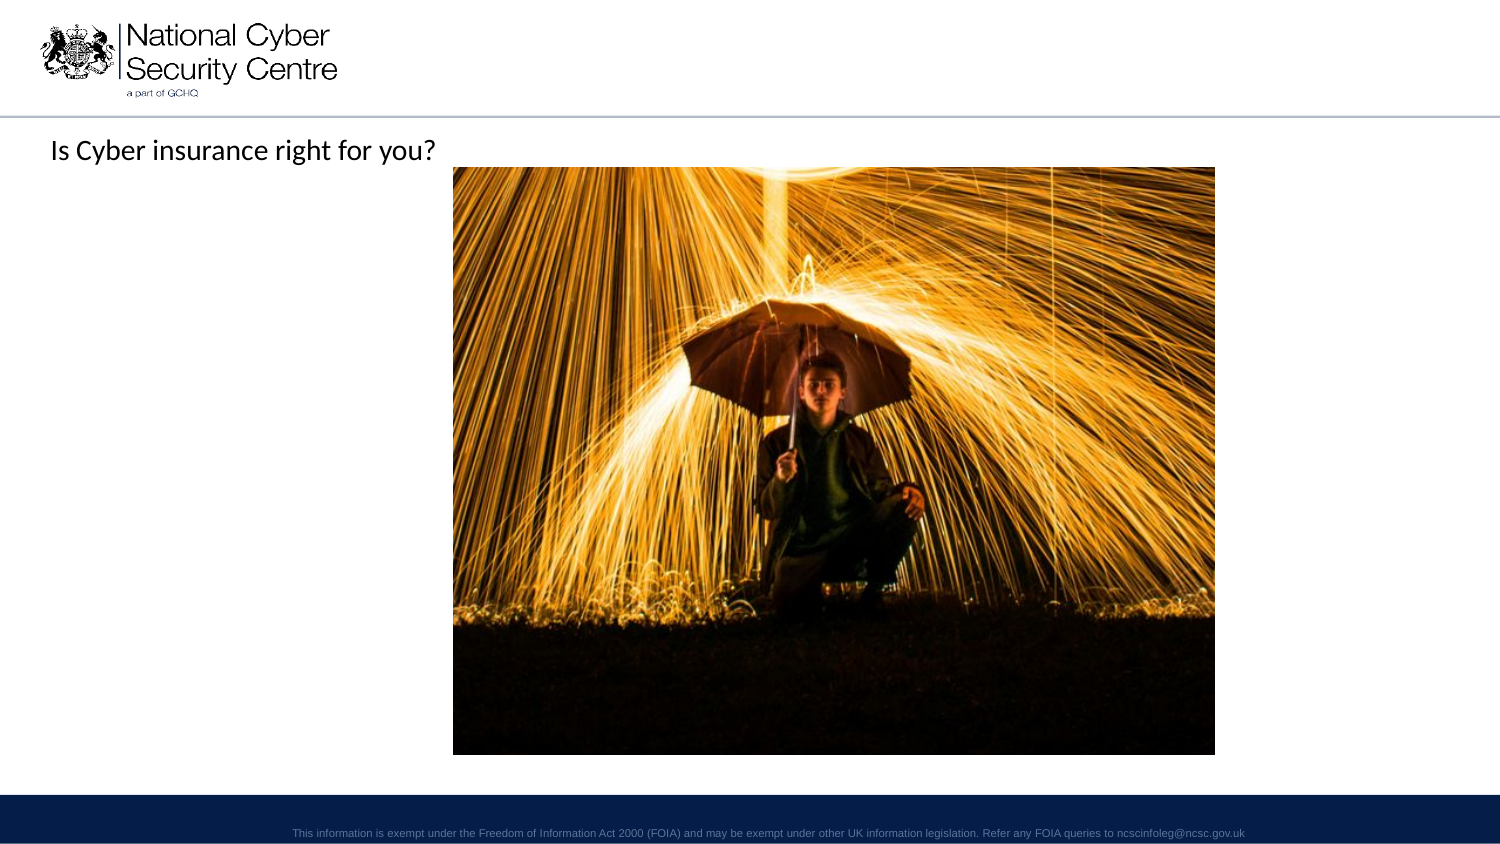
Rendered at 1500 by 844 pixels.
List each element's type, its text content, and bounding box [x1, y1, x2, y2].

picture [40, 23, 337, 98]
picture [453, 167, 1215, 755]
list Is Cyber insurance right for you? [35, 127, 1464, 772]
